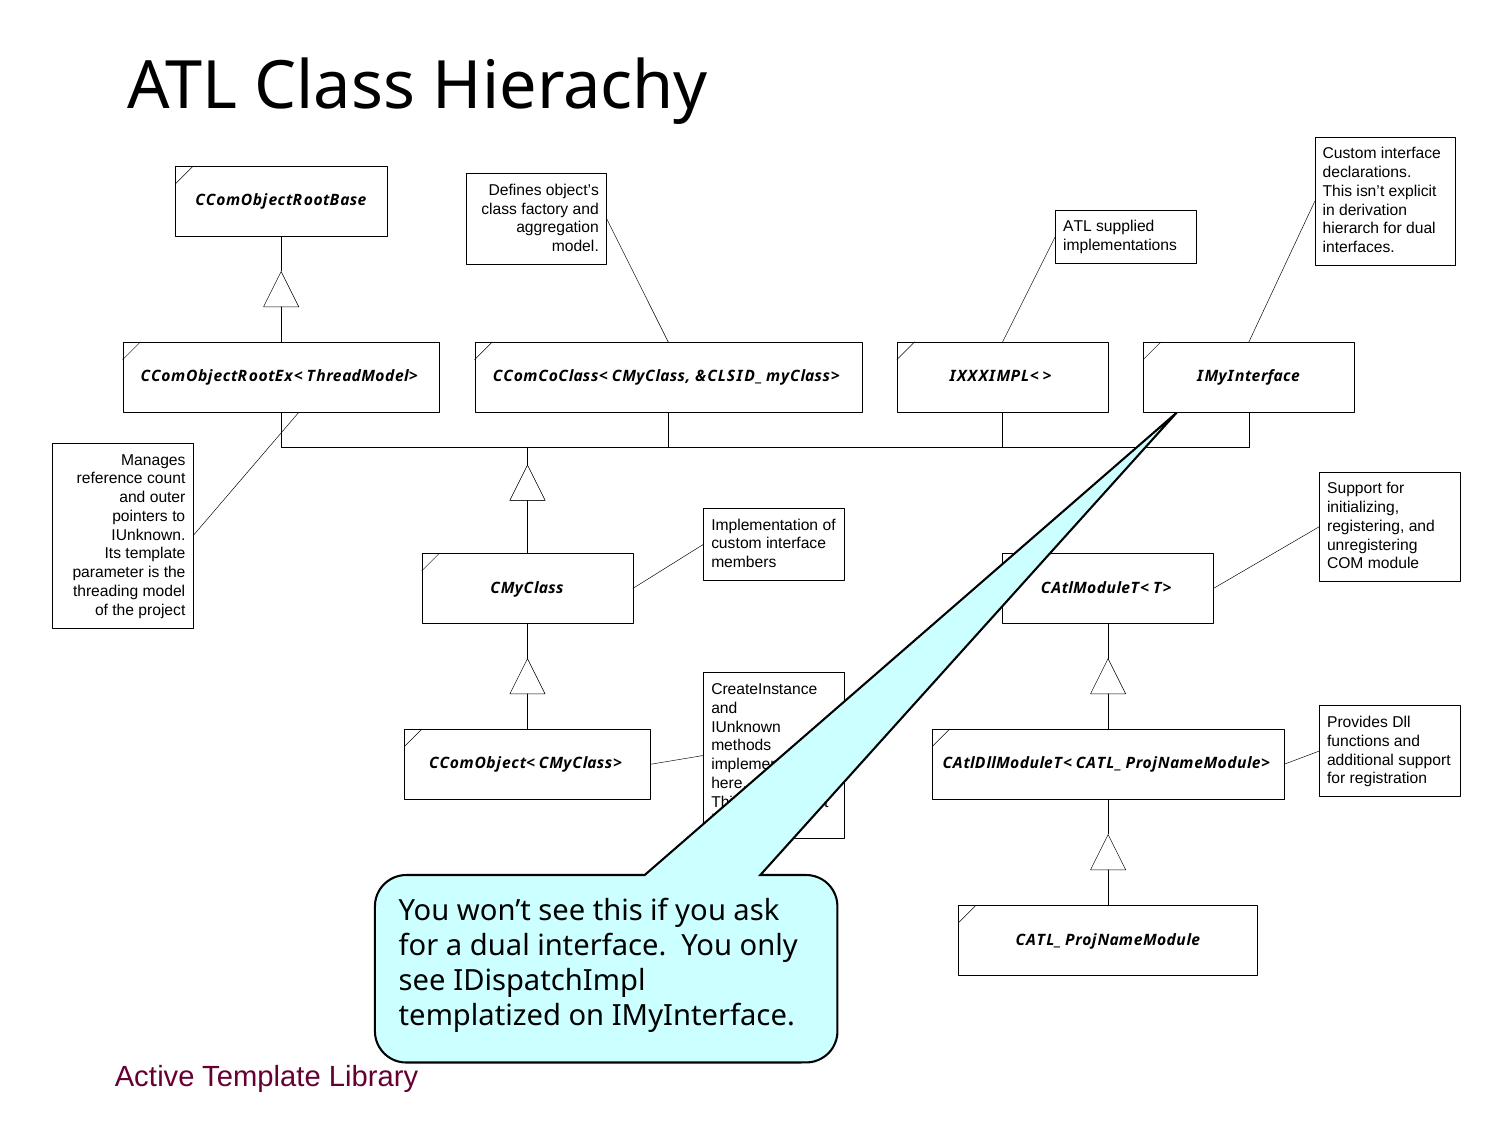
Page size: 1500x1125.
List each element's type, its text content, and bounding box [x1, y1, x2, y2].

title ATL Class Hierachy [112, 37, 1388, 134]
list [49, 134, 1463, 978]
text_box You won’t see this if you ask for a dual interface. You only see IDispatchImpl templatized on IMyInterface. [374, 978, 838, 1063]
